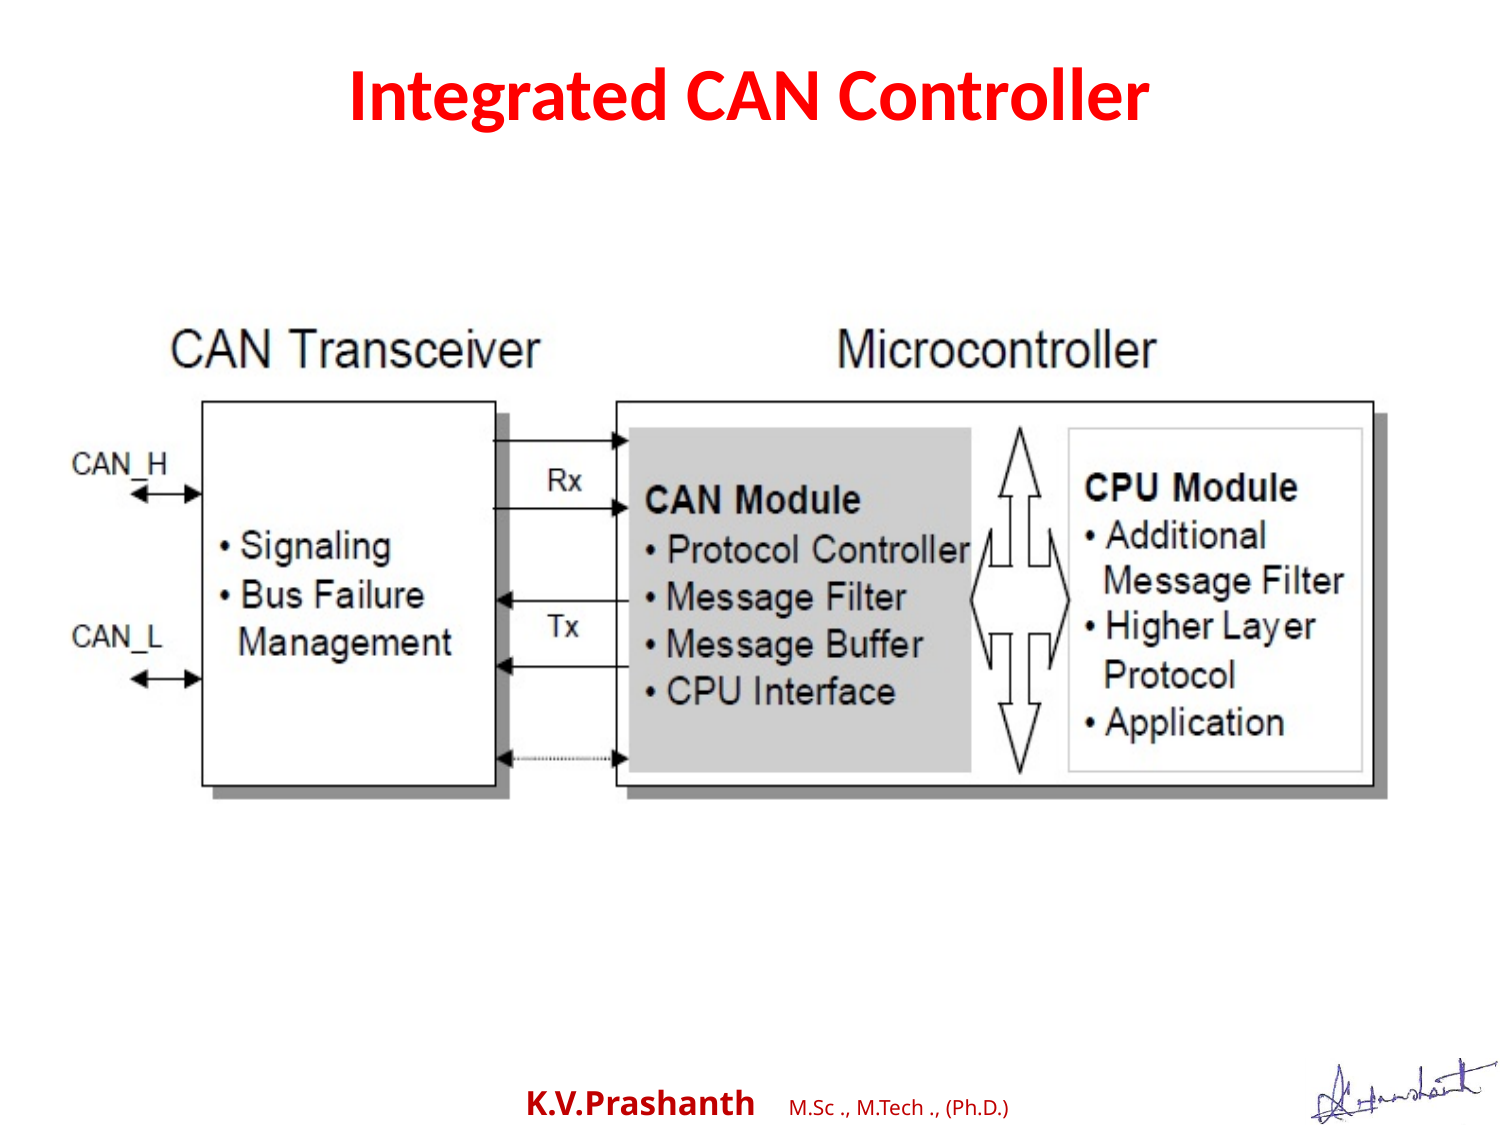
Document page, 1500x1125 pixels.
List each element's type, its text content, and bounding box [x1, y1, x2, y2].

footer K.V.Prashanth M.Sc ., M.Tech ., (Ph.D.) [488, 1086, 1046, 1119]
picture [1304, 1058, 1500, 1125]
picture [41, 278, 1424, 847]
title Integrated CAN Controller [41, 19, 1459, 161]
